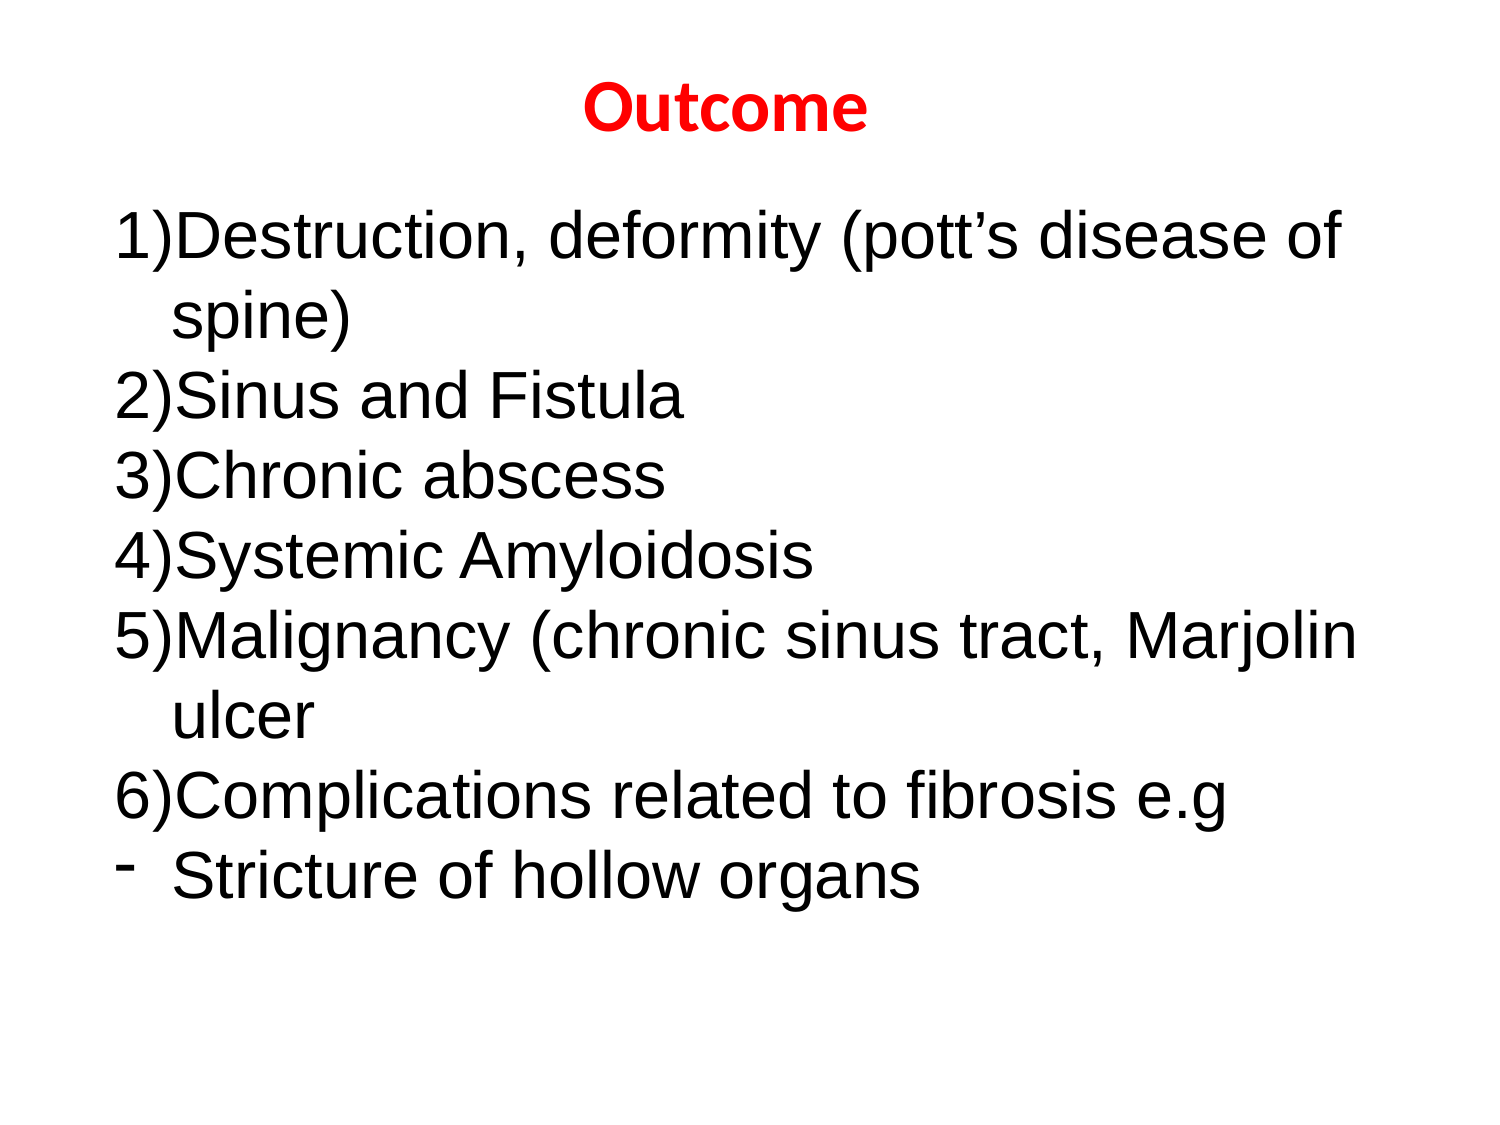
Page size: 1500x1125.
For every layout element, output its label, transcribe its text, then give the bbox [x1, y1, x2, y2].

text_box Destruction, deformity (pott’s disease of spine) Sinus and Fistula Chronic abscess Systemic Amyloidosis Malignancy (chronic sinus tract, Marjolin ulcer Complications related to fibrosis e.g Stricture of hollow organs [100, 184, 1436, 999]
title Outcome [348, 7, 1105, 184]
